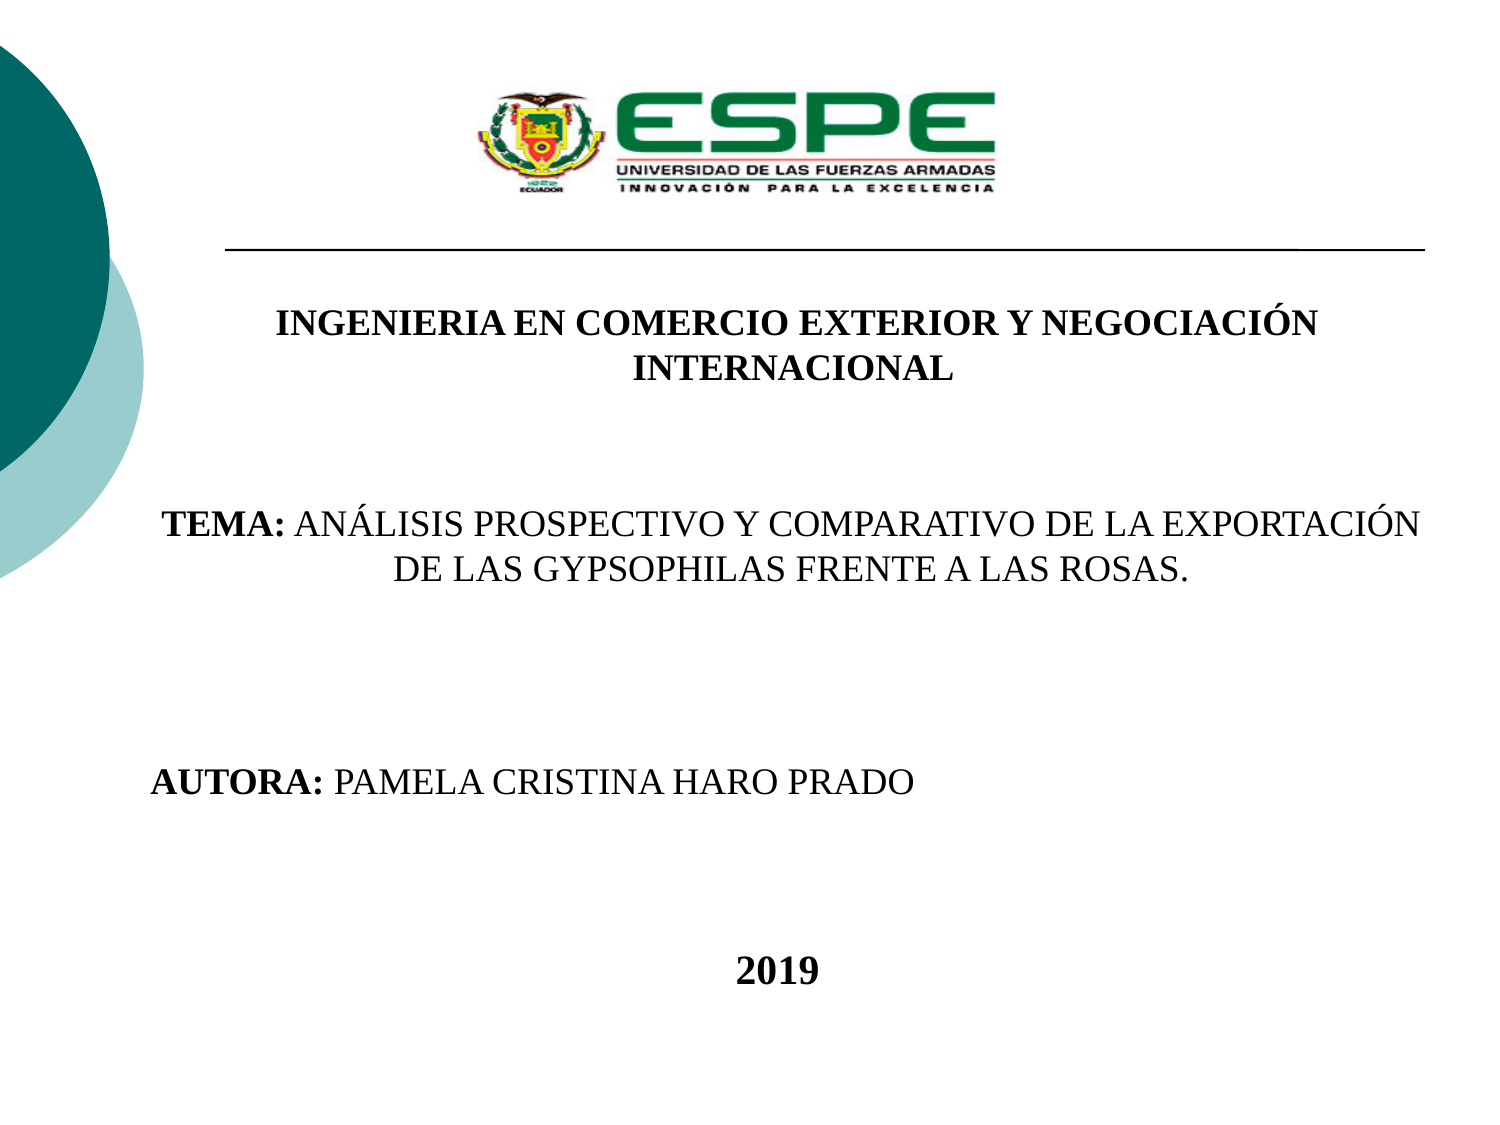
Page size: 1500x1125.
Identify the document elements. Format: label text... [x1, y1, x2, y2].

text_box AUTORA: PAMELA CRISTINA HARO PRADO [135, 749, 1140, 810]
text_box 2019 [610, 935, 945, 1001]
text_box TEMA: ANÁLISIS PROSPECTIVO Y COMPARATIVO DE LA EXPORTACIÓN DE LAS GYPSOPHILAS FRENTE A LAS ROSAS. [135, 491, 1447, 597]
picture [454, 3, 1022, 240]
text_box INGENIERIA EN COMERCIO EXTERIOR Y NEGOCIACIÓN INTERNACIONAL [171, 290, 1424, 396]
